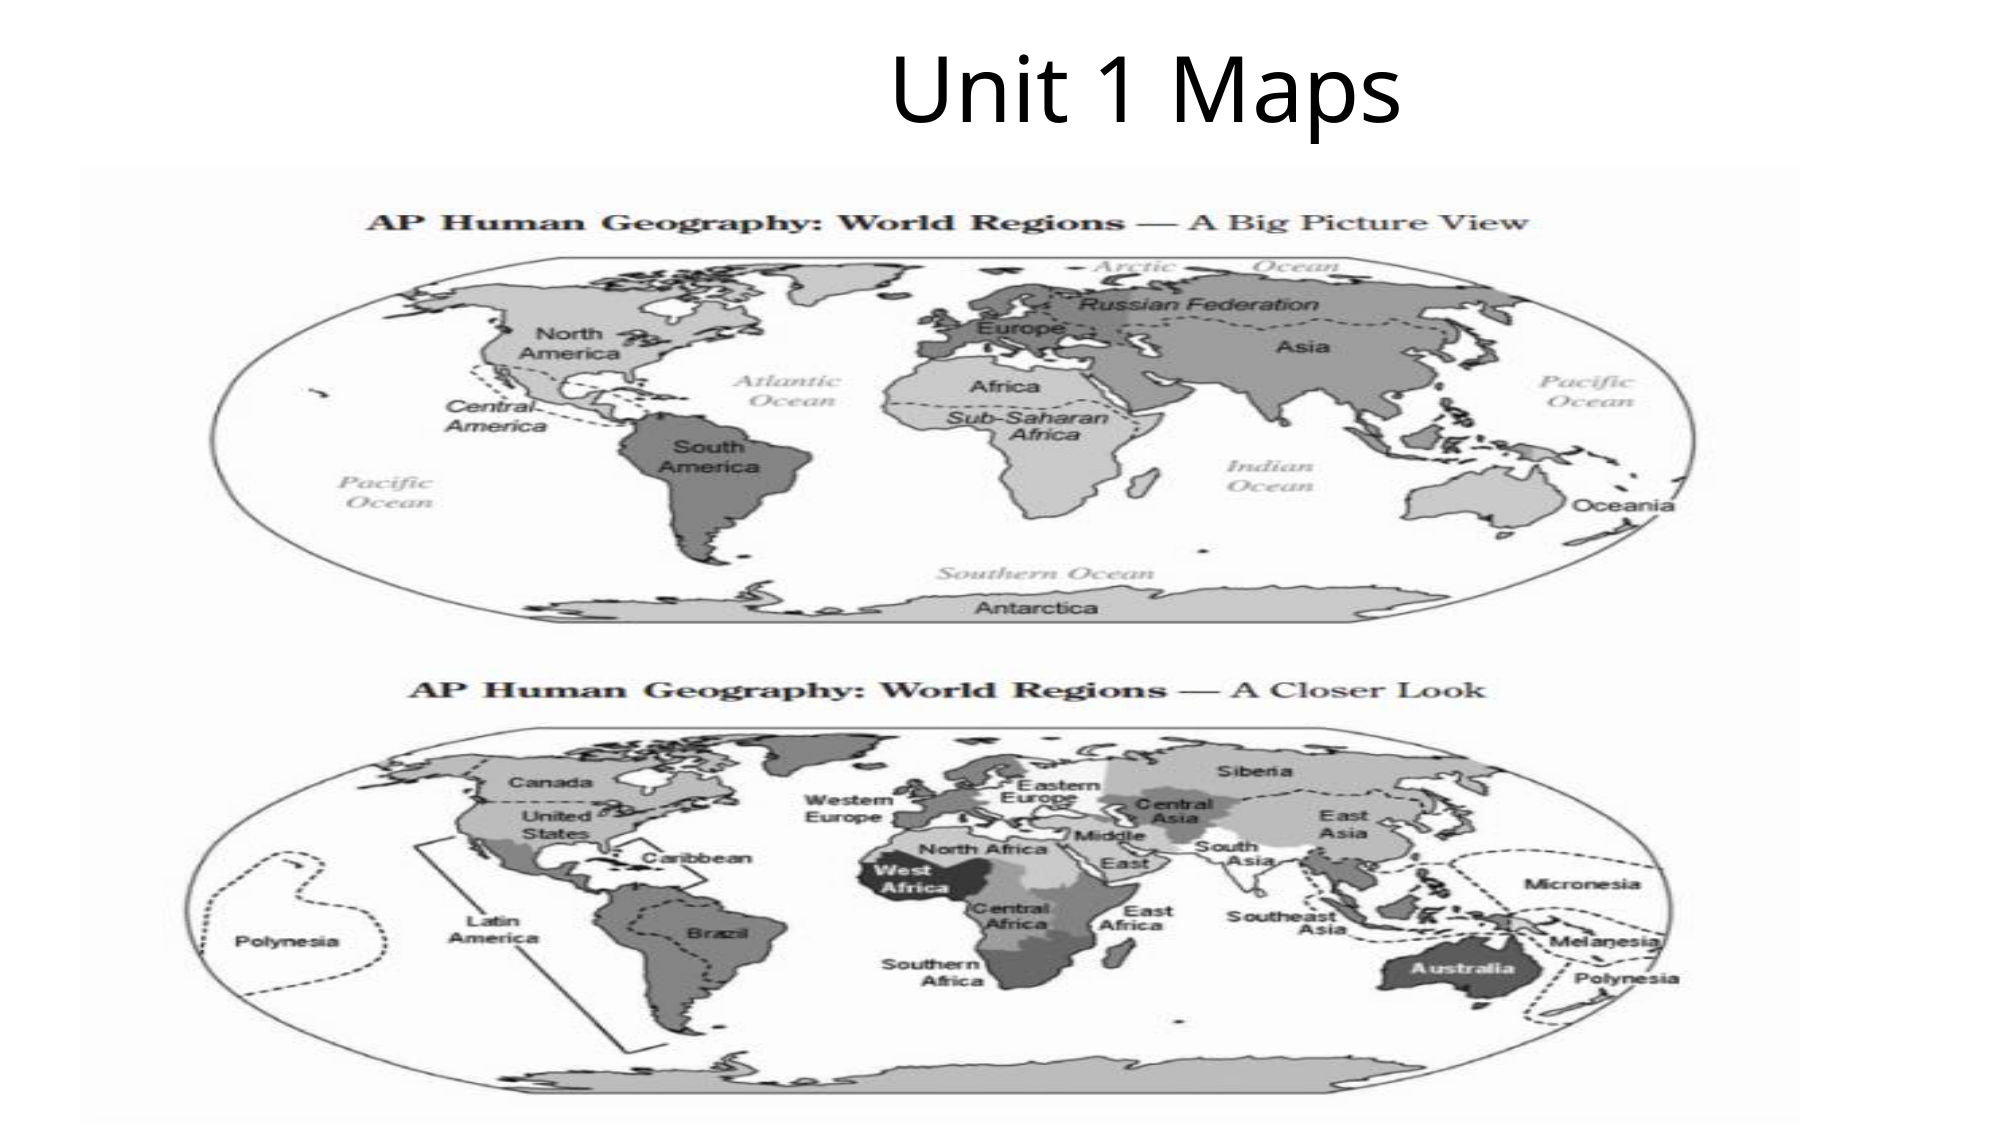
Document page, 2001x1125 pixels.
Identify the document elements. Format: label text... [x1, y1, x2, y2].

title Unit 1 Maps [137, 17, 1863, 168]
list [78, 167, 1804, 1125]
